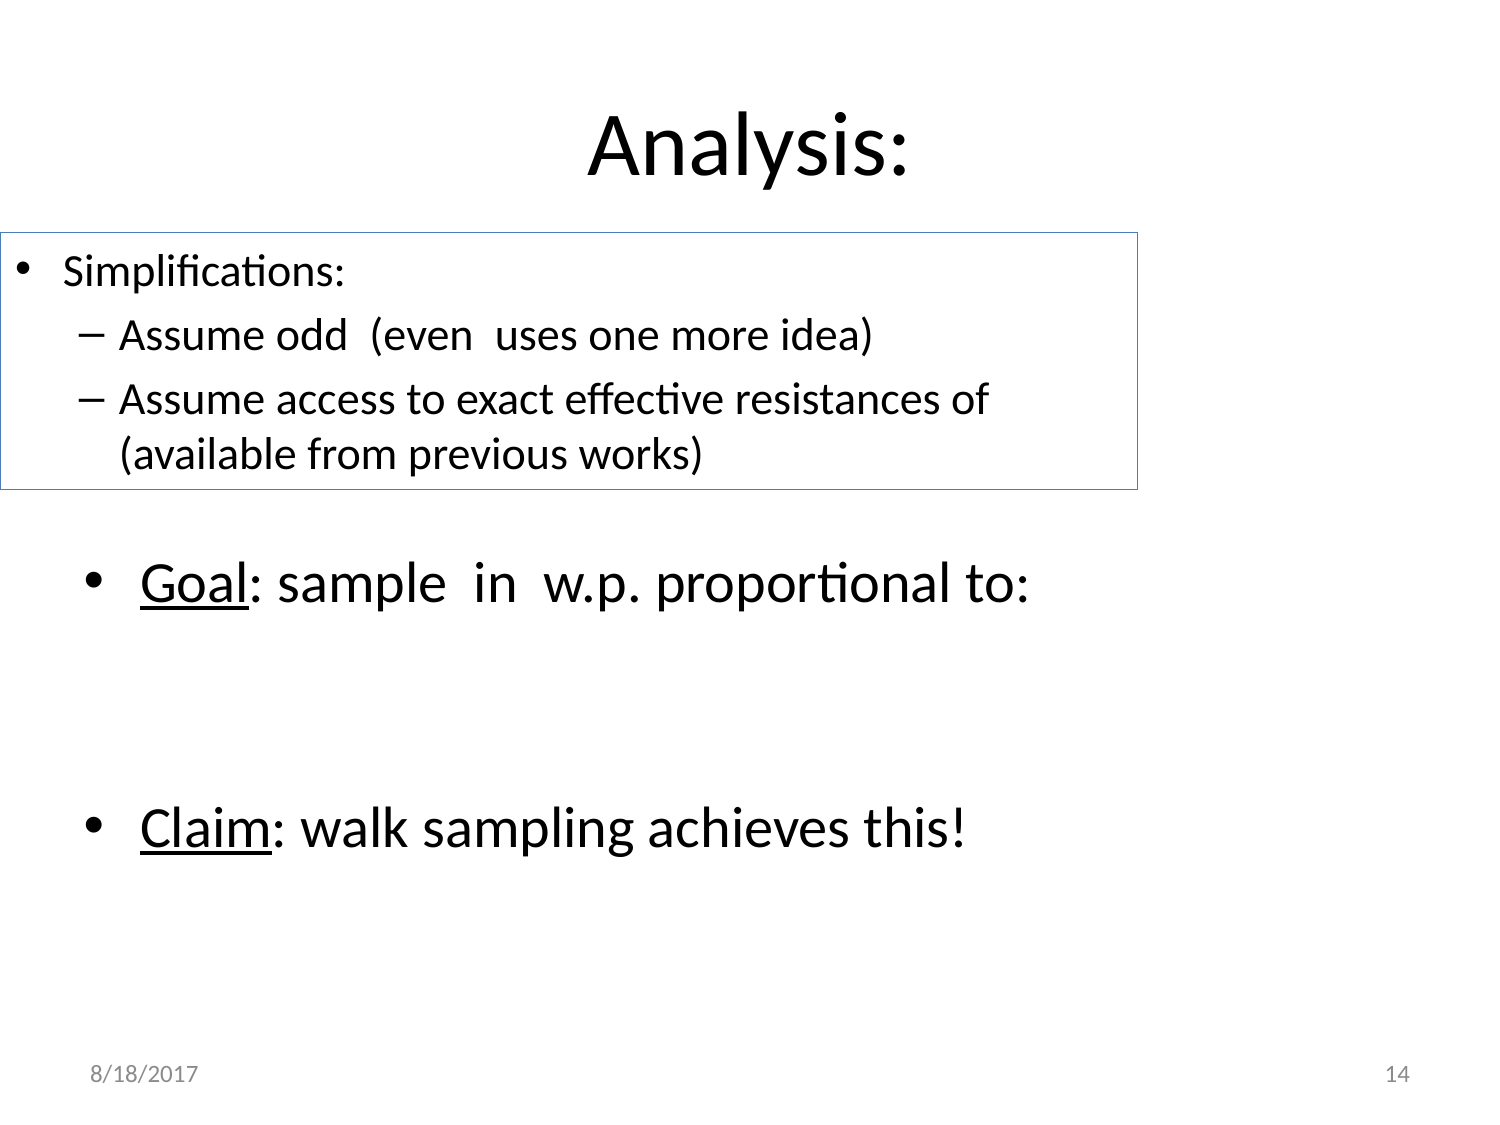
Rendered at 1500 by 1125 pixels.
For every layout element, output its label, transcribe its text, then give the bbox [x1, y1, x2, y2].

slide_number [75, 1042, 425, 1103]
title Analysis: [75, 45, 1425, 233]
slide_number 14 [1074, 1042, 1425, 1103]
